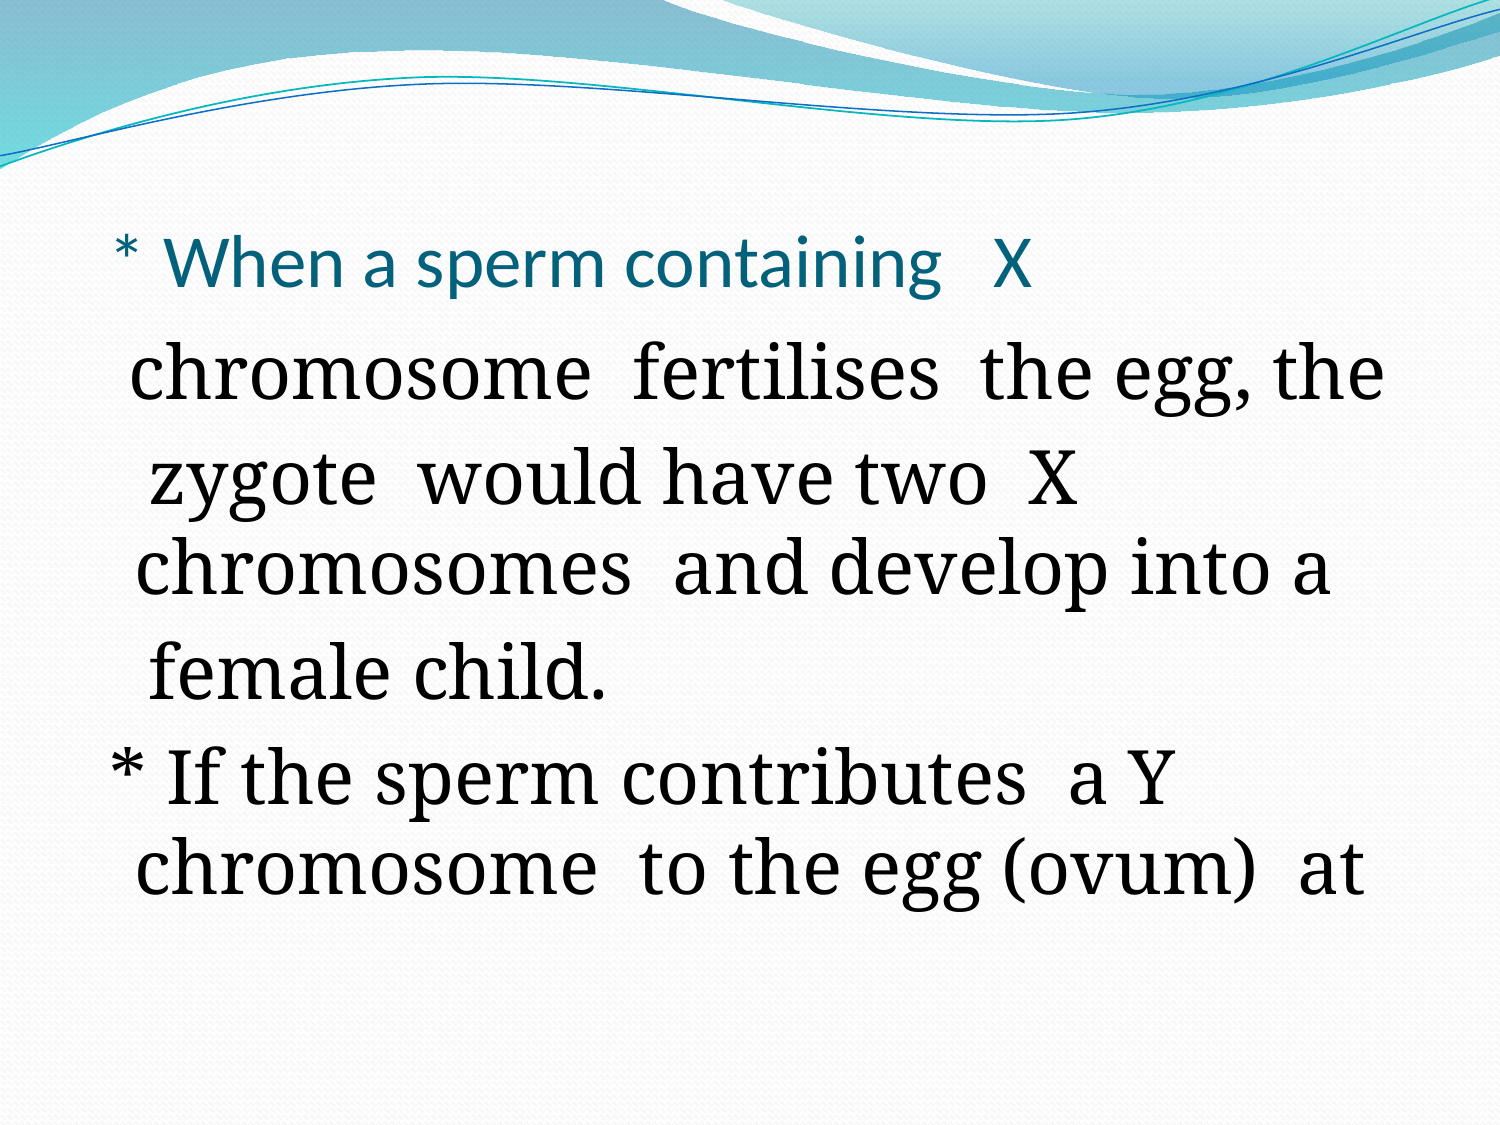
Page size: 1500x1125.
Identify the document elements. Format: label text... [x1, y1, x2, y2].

list chromosome fertilises the egg, the zygote would have two X chromosomes and develop into a female child. * If the sperm contributes a Y chromosome to the egg (ovum) at [75, 317, 1425, 1038]
title * When a sperm containing X [75, 115, 1425, 303]
